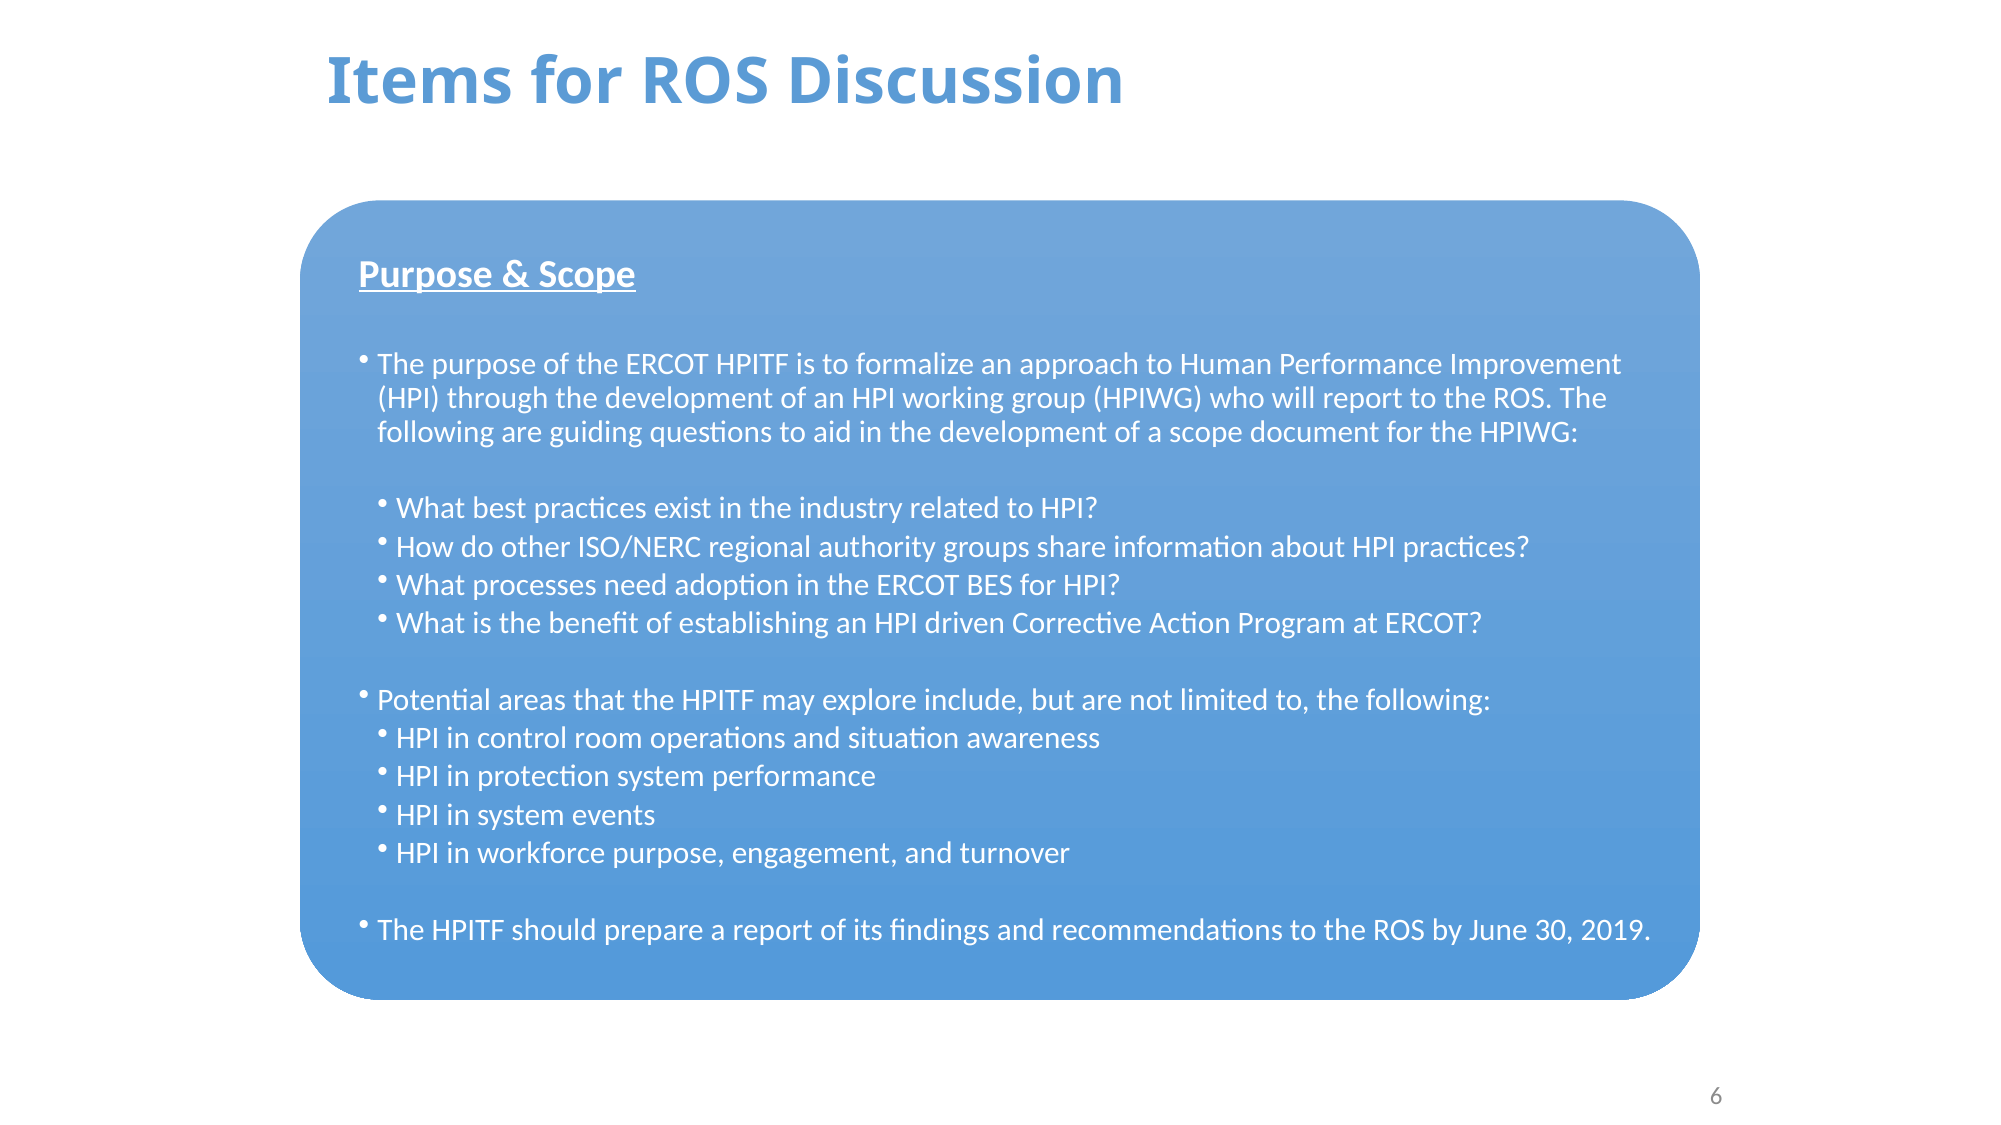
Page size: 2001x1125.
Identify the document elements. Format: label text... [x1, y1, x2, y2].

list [299, 199, 1700, 1001]
slide_number 6 [1650, 1076, 1738, 1113]
title Items for ROS Discussion [312, 39, 1700, 125]
